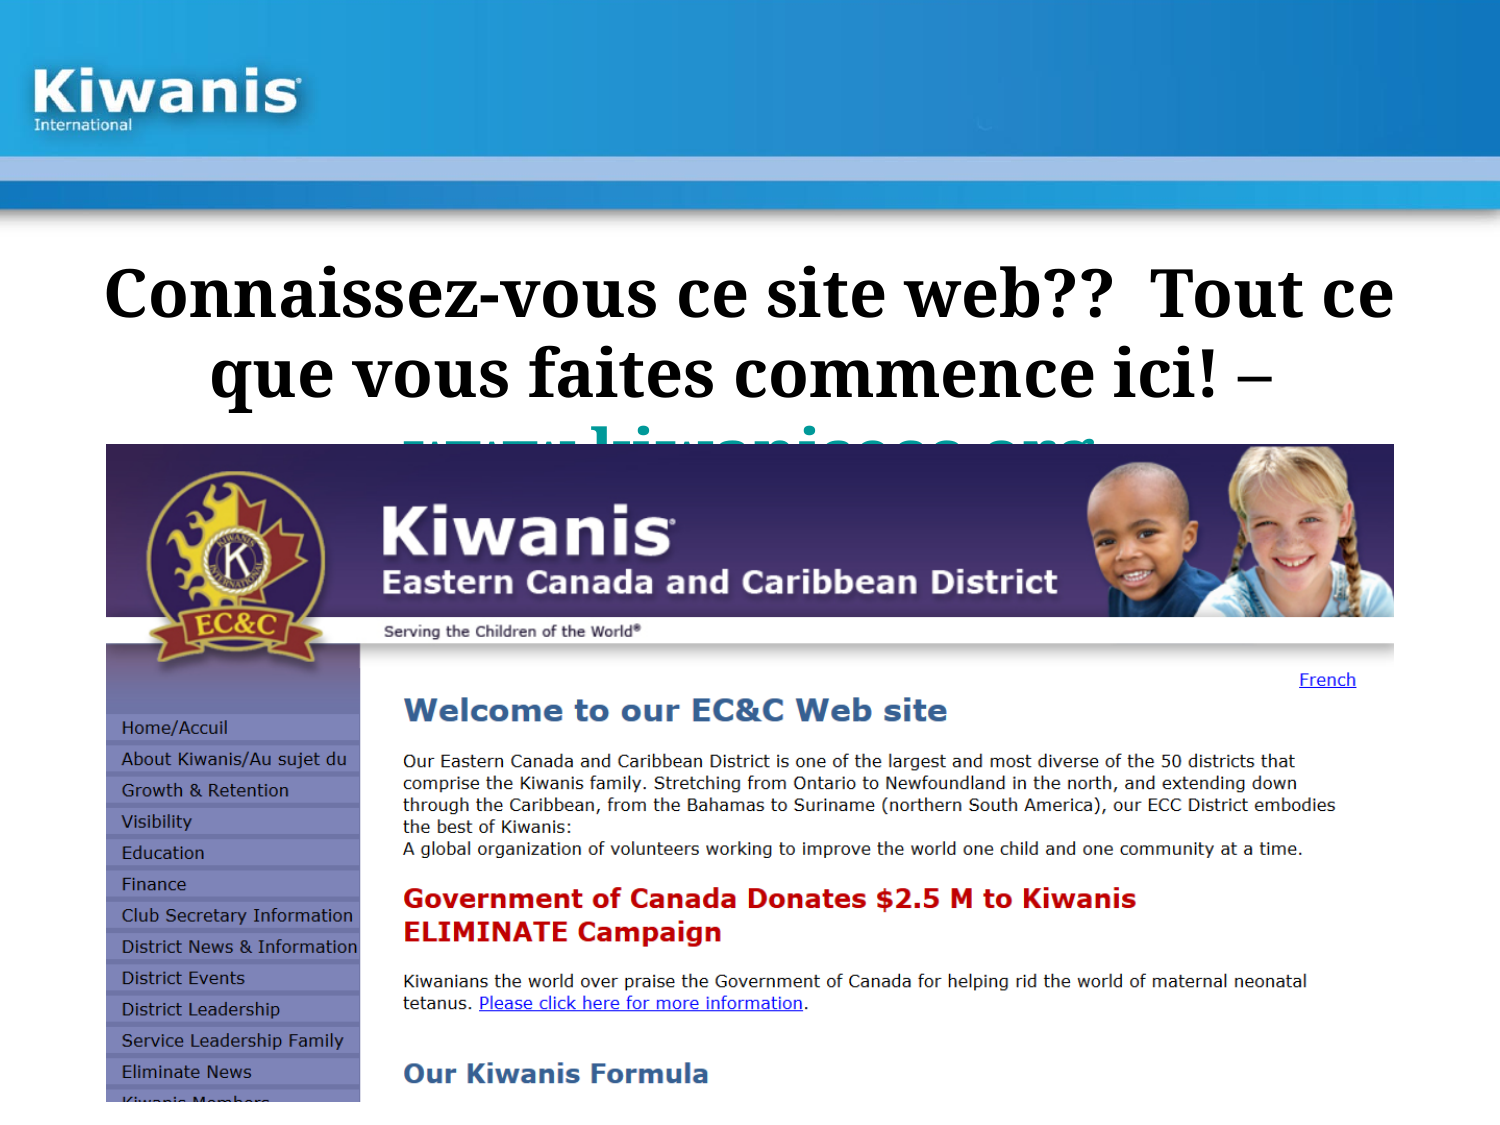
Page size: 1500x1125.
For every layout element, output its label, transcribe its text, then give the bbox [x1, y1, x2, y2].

text_box Connaissez-vous ce site web?? Tout ce que vous faites commence ici! – www.kiwanisecc.org [17, 243, 1483, 509]
picture [0, 0, 1500, 246]
picture [105, 444, 1394, 1102]
